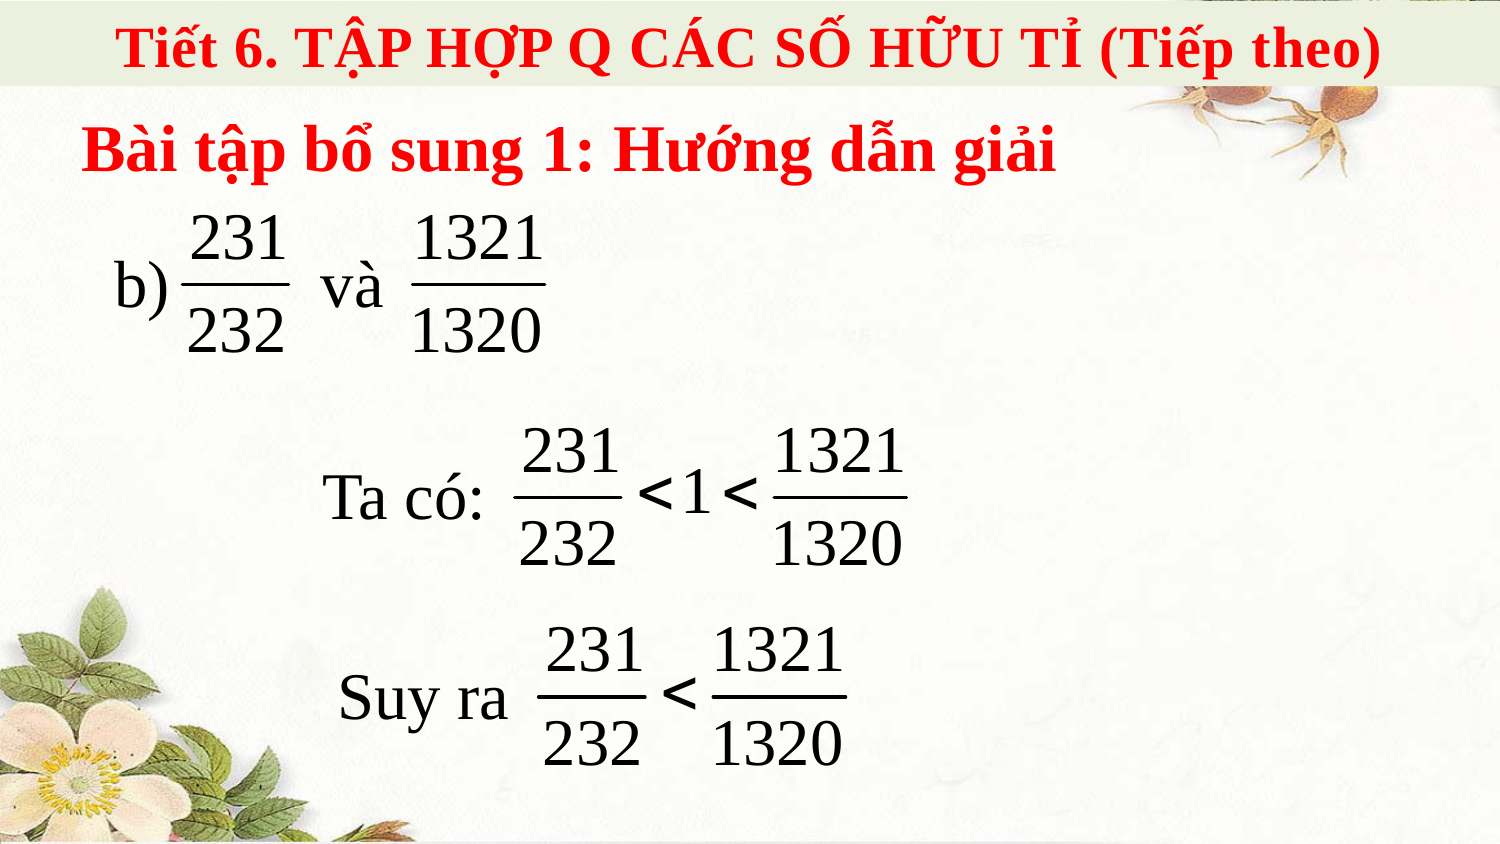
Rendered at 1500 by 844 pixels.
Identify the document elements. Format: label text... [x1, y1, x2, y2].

text_box Suy ra [322, 645, 529, 741]
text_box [510, 415, 913, 573]
text_box Ta có: [307, 445, 505, 541]
text_box Bài tập bổ sung 1: Hướng dẫn giải [66, 97, 1113, 193]
picture [0, 87, 1500, 844]
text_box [534, 615, 852, 773]
text_box Tiết 6. TẬP HỢP Q CÁC SỐ HỮU TỈ (Tiếp theo) [0, 1, 1500, 87]
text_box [99, 202, 551, 360]
